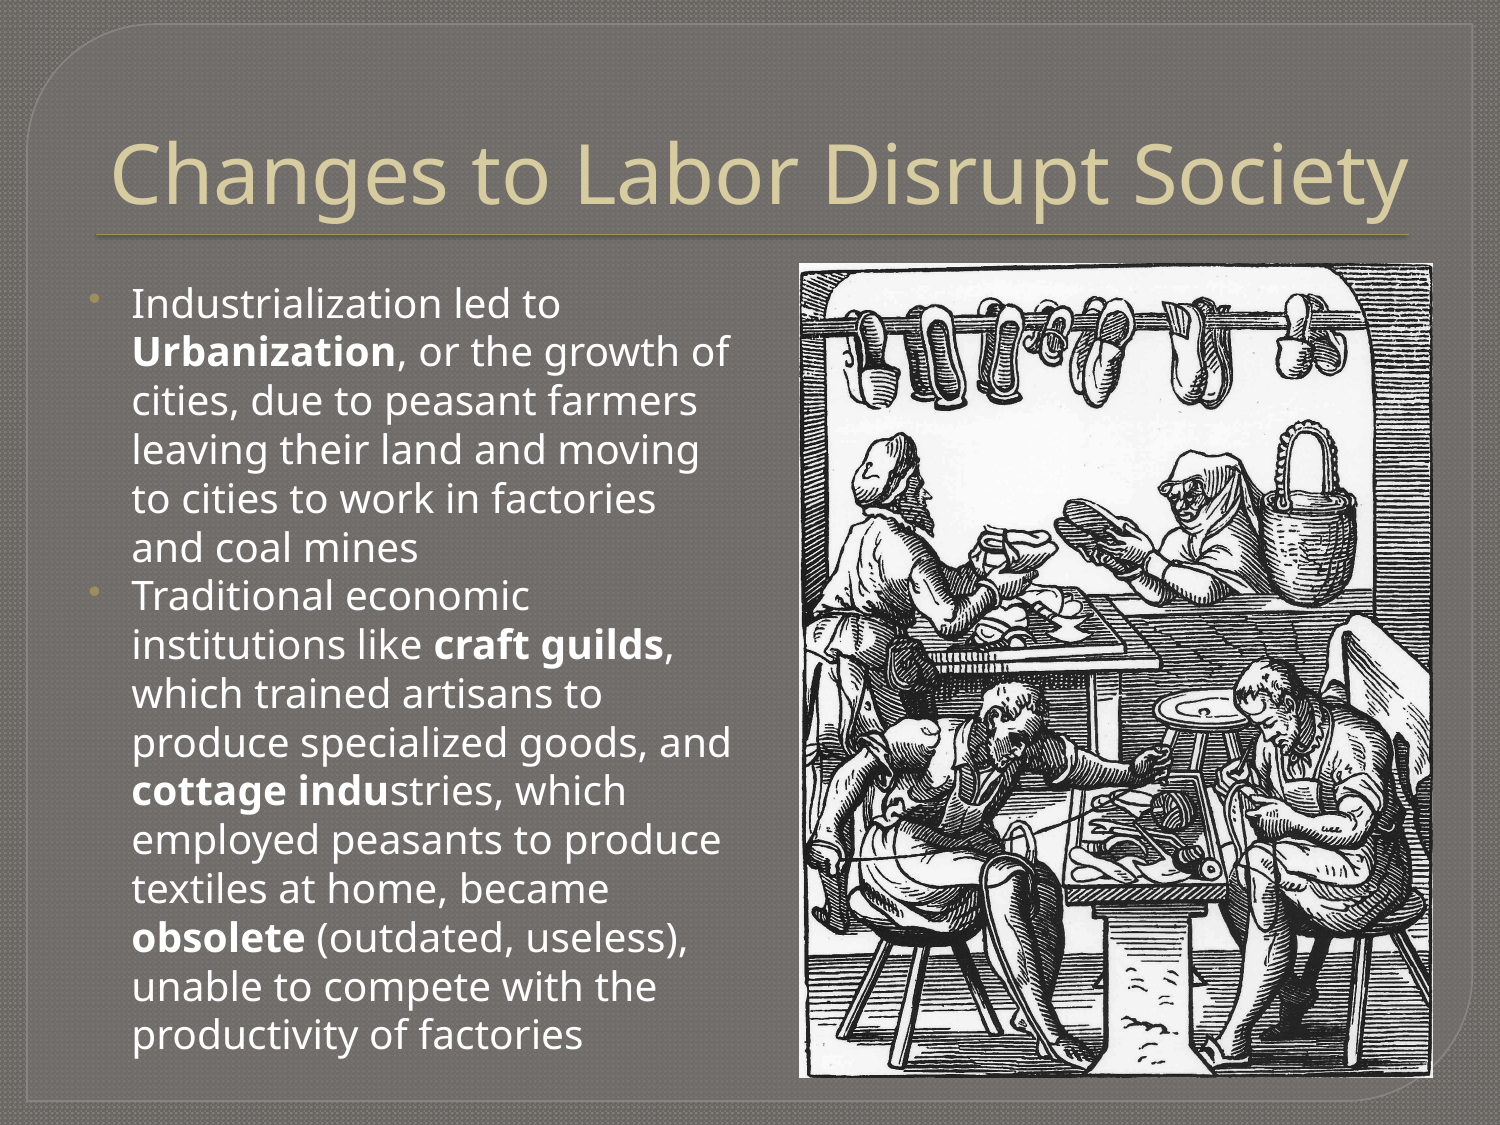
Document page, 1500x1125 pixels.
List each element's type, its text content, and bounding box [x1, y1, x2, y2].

title Changes to Labor Disrupt Society [75, 41, 1425, 230]
picture [799, 263, 1433, 1078]
list Industrialization led to Urbanization, or the growth of cities, due to peasant farmers leaving their land and moving to cities to work in factories and coal mines Traditional economic institutions like craft guilds, which trained artisans to produce specialized goods, and cottage industries, which employed peasants to produce textiles at home, became obsolete (outdated, useless), unable to compete with the productivity of factories [75, 270, 754, 1088]
